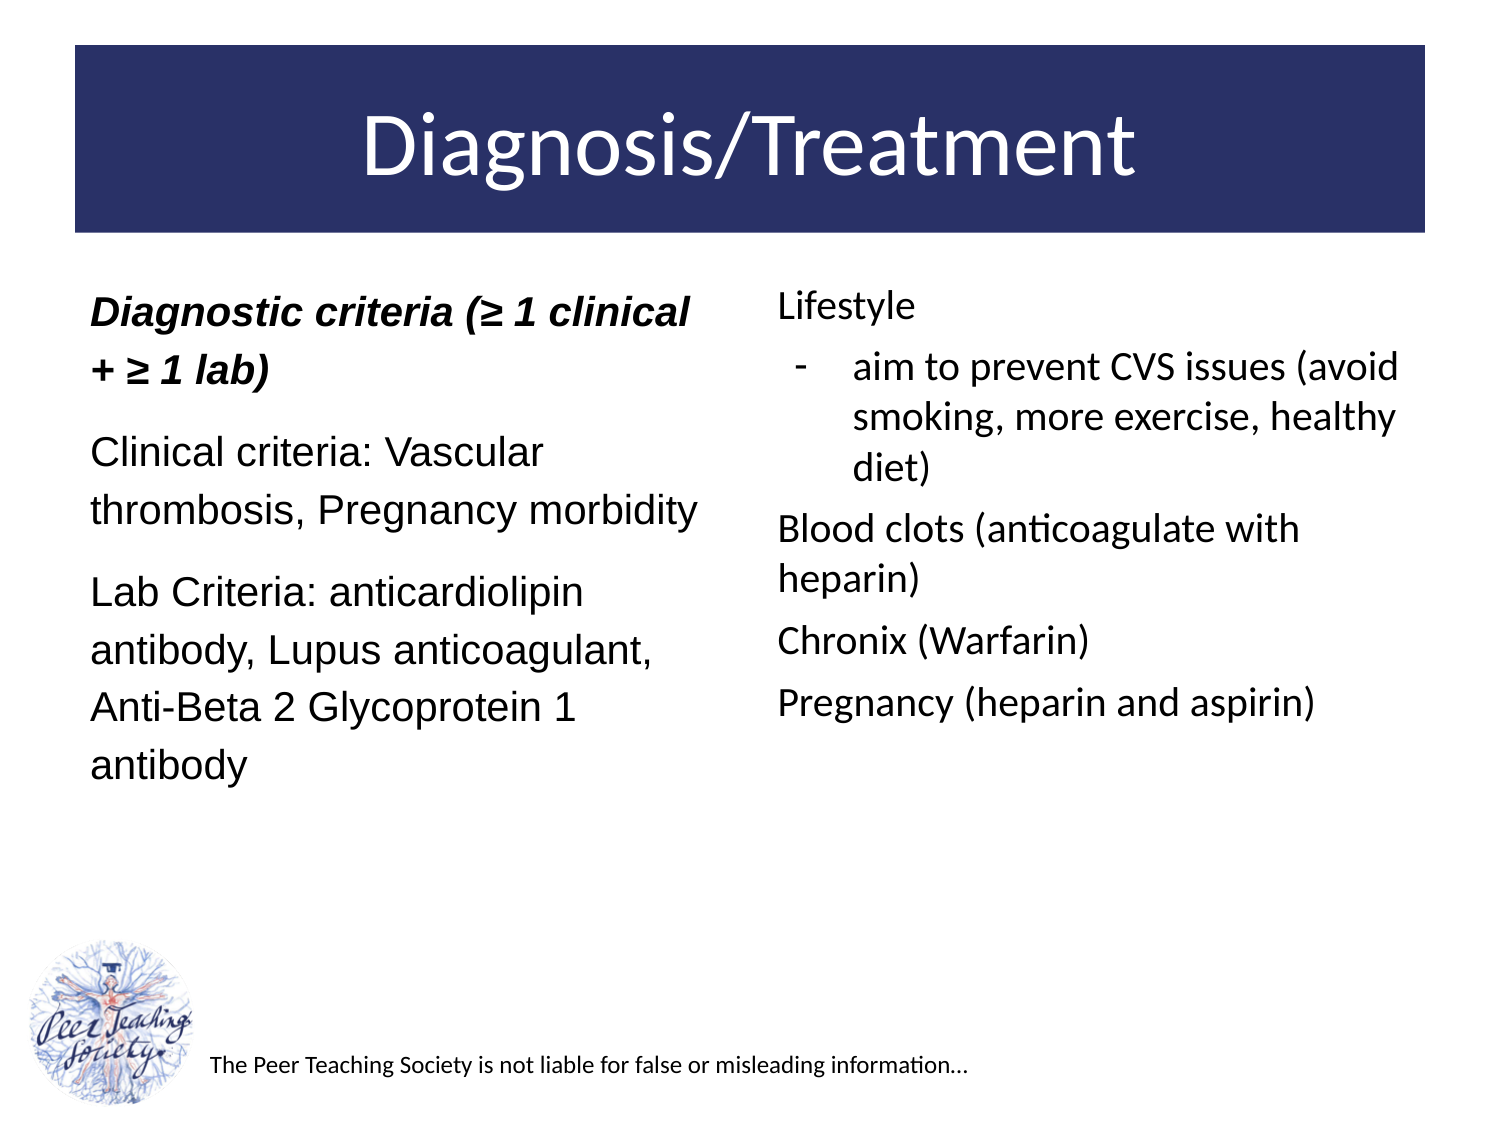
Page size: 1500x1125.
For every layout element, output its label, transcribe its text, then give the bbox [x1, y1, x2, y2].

list Diagnostic criteria (≥ 1 clinical + ≥ 1 lab) Clinical criteria: Vascular thrombosis, Pregnancy morbidity Lab Criteria: anticardiolipin antibody, Lupus anticoagulant, Anti-Beta 2 Glycoprotein 1 antibody [75, 262, 738, 1005]
picture [26, 938, 195, 1107]
list Lifestyle aim to prevent CVS issues (avoid smoking, more exercise, healthy diet) Blood clots (anticoagulate with heparin) Chronix (Warfarin) Pregnancy (heparin and aspirin) [762, 262, 1425, 1005]
title Diagnosis/Treatment [75, 45, 1425, 233]
